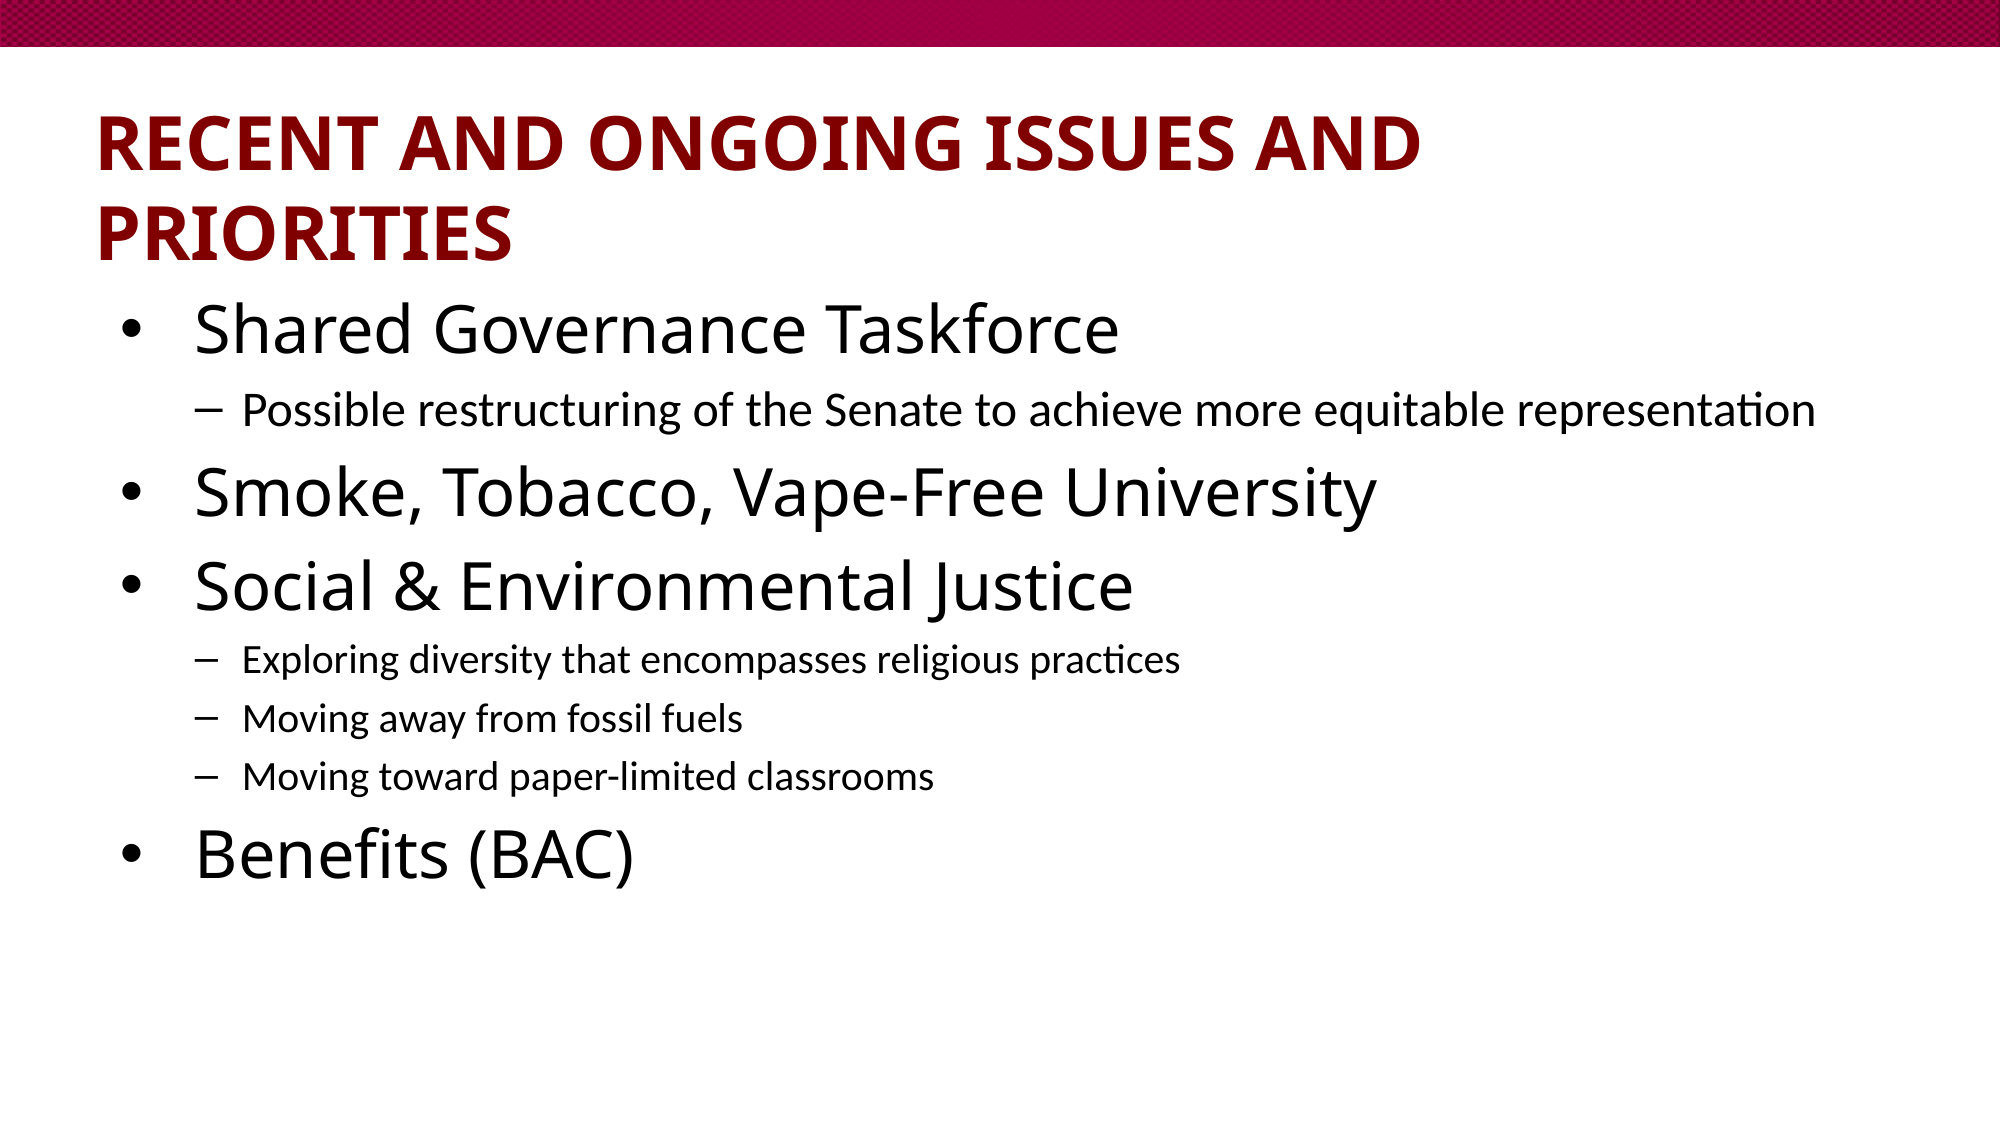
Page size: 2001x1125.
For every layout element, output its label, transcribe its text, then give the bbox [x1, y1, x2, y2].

list Shared Governance Taskforce Possible restructuring of the Senate to achieve more equitable representation Smoke, Tobacco, Vape-Free University Social & Environmental Justice Exploring diversity that encompasses religious practices Moving away from fossil fuels Moving toward paper-limited classrooms Benefits (BAC) [104, 279, 1849, 993]
title Recent and Ongoing Issues and priorities [79, 91, 1823, 280]
picture [0, 0, 2000, 47]
